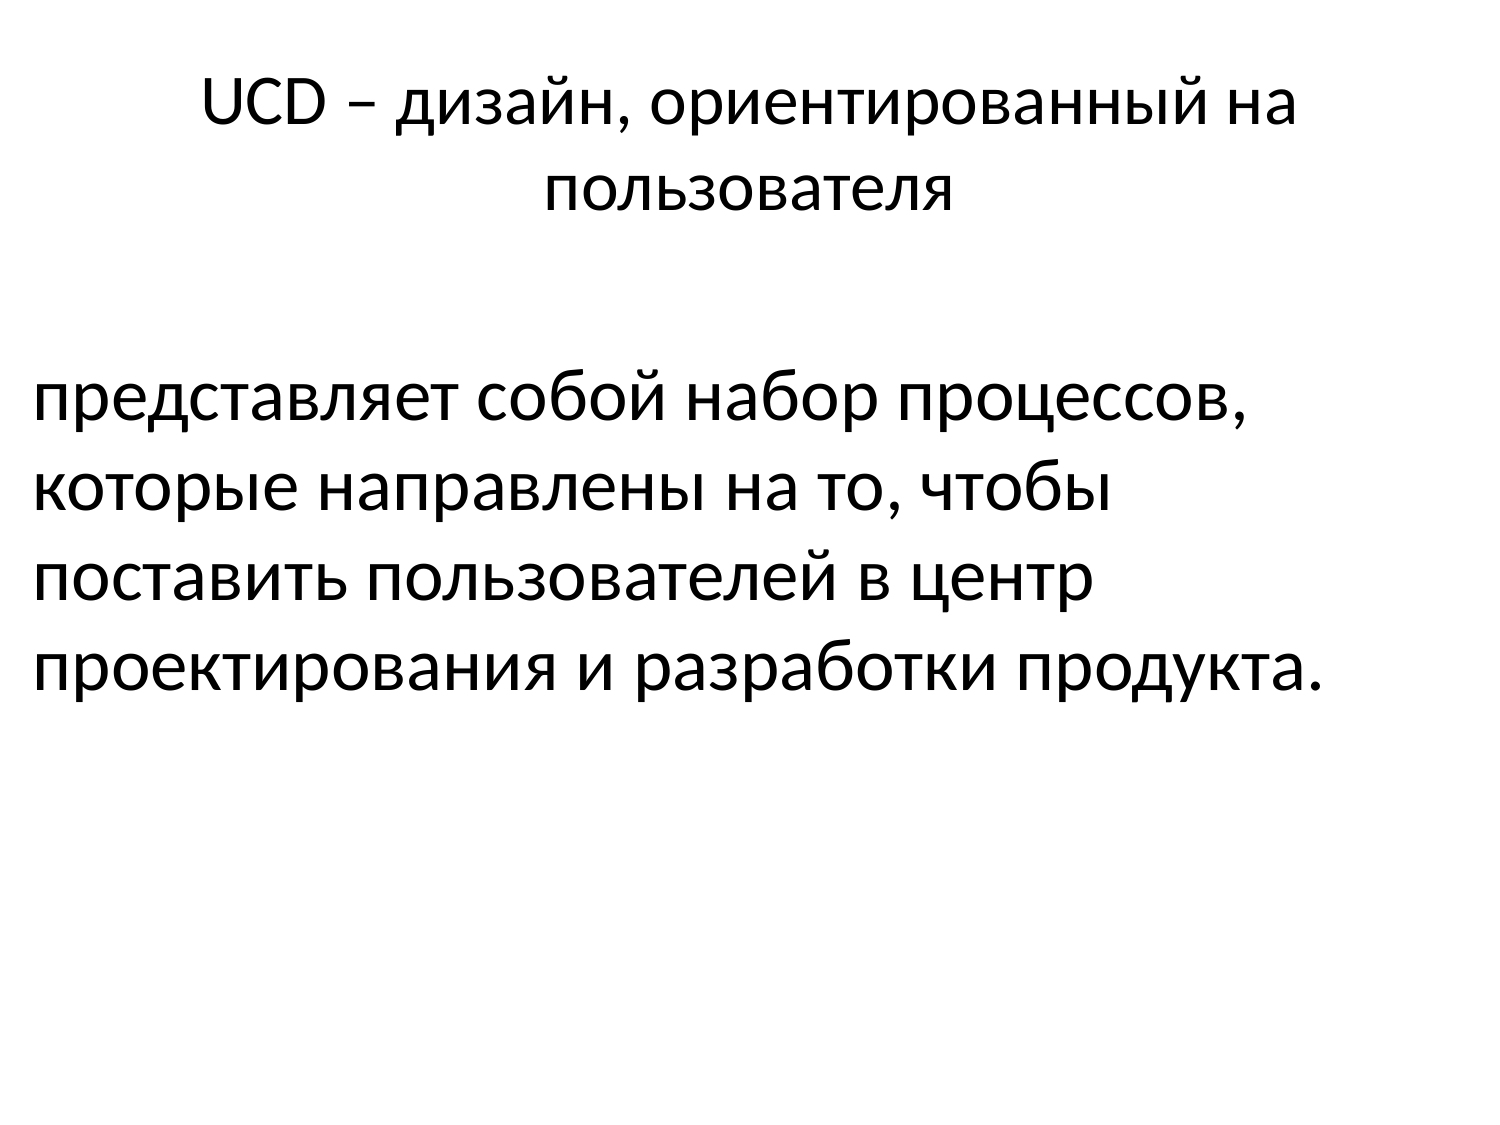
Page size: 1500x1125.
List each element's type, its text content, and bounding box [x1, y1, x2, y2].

title UCD – дизайн, ориентированный на пользователя [75, 45, 1425, 233]
list представляет собой набор процессов, которые направлены на то, чтобы поставить пользователей в центр проектирования и разработки продукта. [17, 338, 1459, 846]
